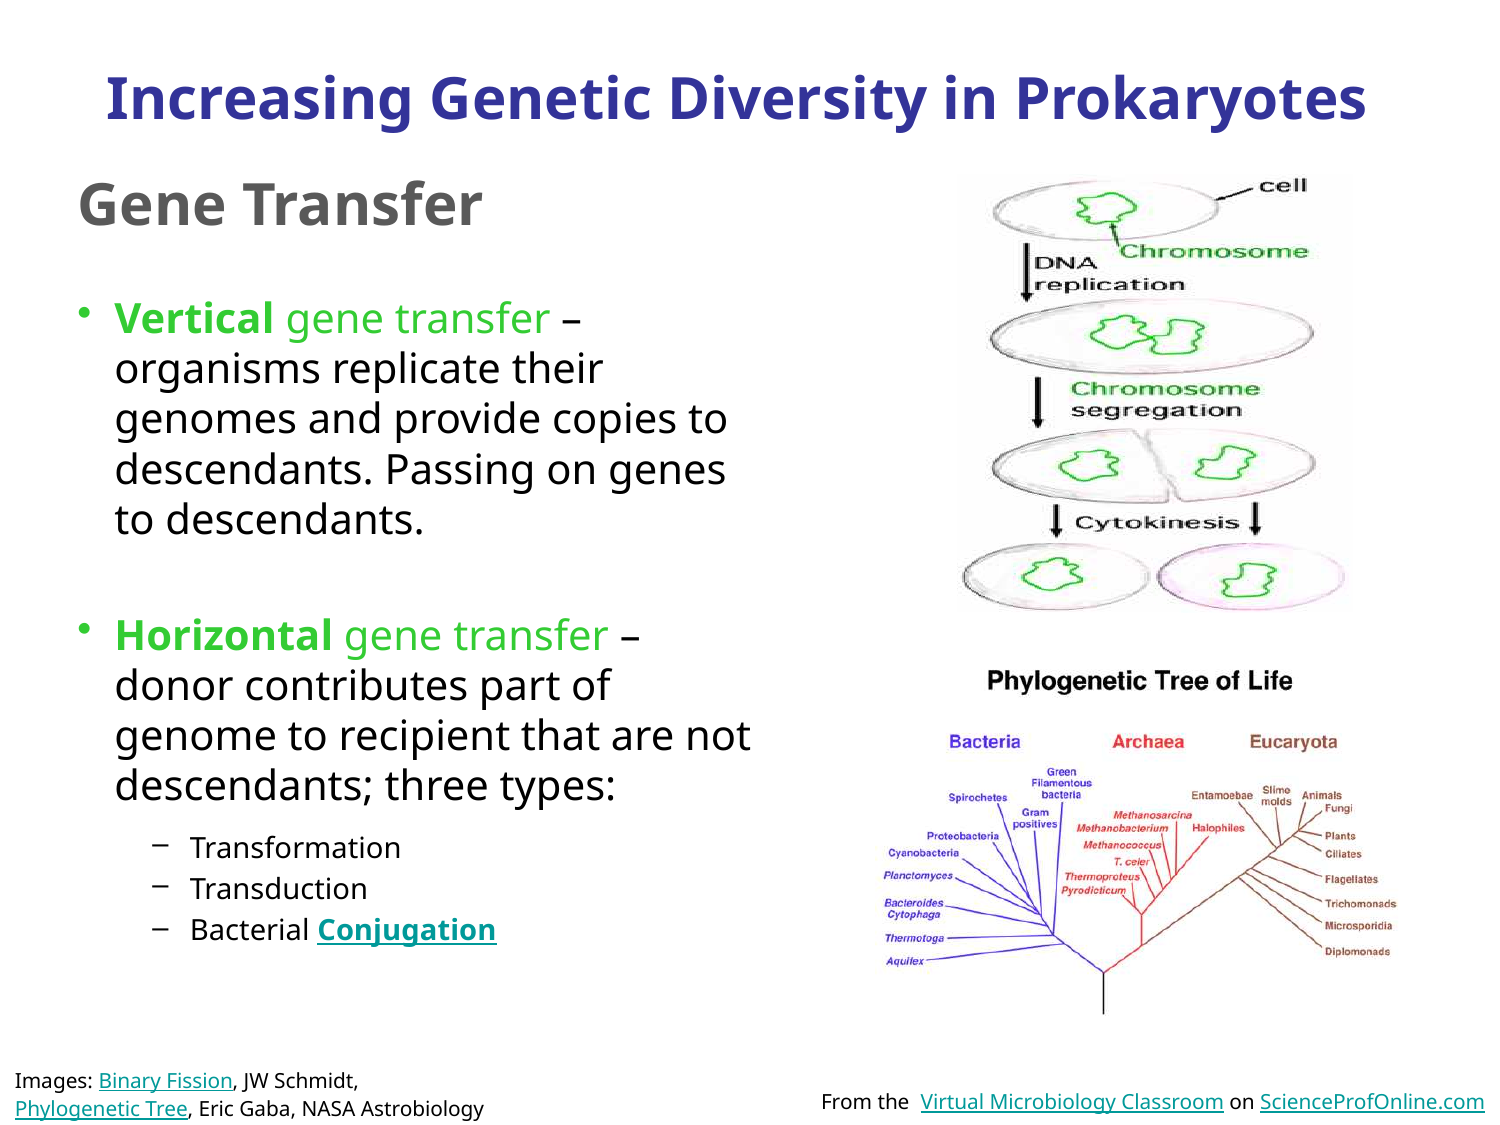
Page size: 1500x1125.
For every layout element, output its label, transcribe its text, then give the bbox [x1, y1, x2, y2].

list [957, 174, 1353, 613]
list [874, 662, 1406, 1022]
text_box Increasing Genetic Diversity in Prokaryotes [62, 37, 1413, 155]
text_box Images: Binary Fission, JW Schmidt, Phylogenetic Tree, Eric Gaba, NASA Astrobiology institute. [0, 1059, 538, 1125]
list Gene Transfer Vertical gene transfer – organisms replicate their genomes and provide copies to descendants. Passing on genes to descendants. Horizontal gene transfer – donor contributes part of genome to recipient that are not descendants; three types: Transformation Transduction Bacterial Conjugation [62, 159, 772, 1060]
text_box From the Virtual Microbiology Classroom on ScienceProfOnline.com [624, 1081, 1500, 1125]
